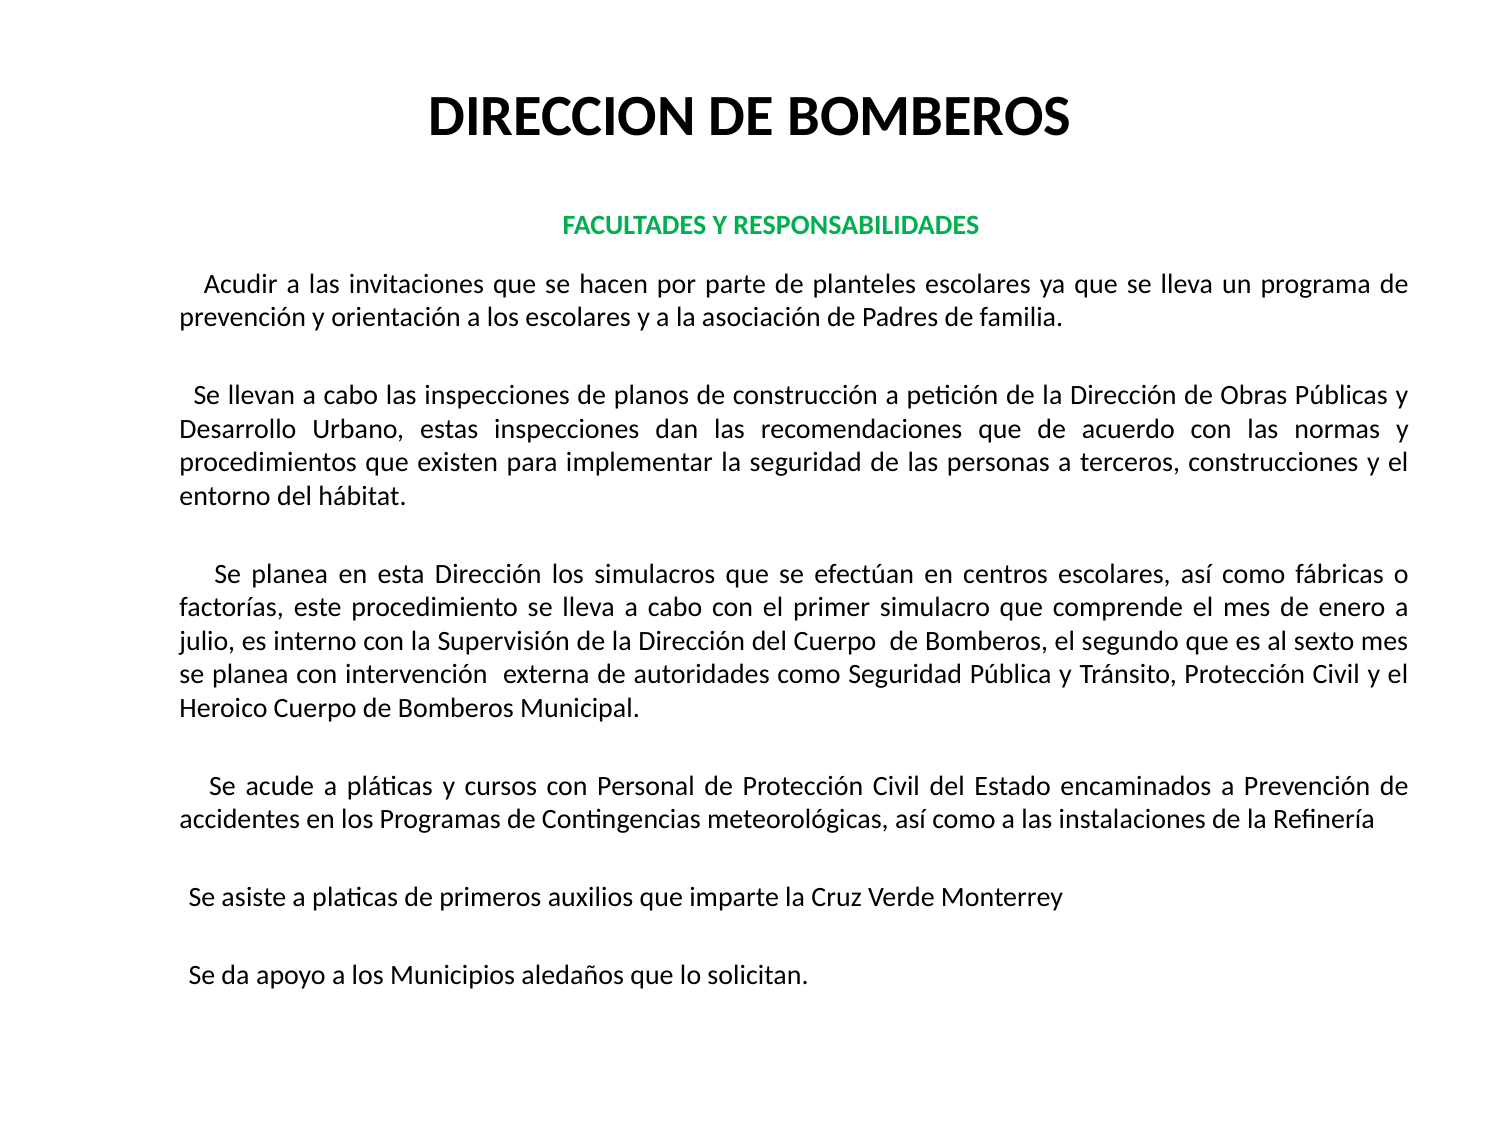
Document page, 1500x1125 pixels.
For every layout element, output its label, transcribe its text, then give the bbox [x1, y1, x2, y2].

list FACULTADES Y RESPONSABILIDADES Acudir a las invitaciones que se hacen por parte de planteles escolares ya que se lleva un programa de prevención y orientación a los escolares y a la asociación de Padres de familia. Se llevan a cabo las inspecciones de planos de construcción a petición de la Dirección de Obras Públicas y Desarrollo Urbano, estas inspecciones dan las recomendaciones que de acuerdo con las normas y procedimientos que existen para implementar la seguridad de las personas a terceros, construcciones y el entorno del hábitat. Se planea en esta Dirección los simulacros que se efectúan en centros escolares, así como fábricas o factorías, este procedimiento se lleva a cabo con el primer simulacro que comprende el mes de enero a julio, es interno con la Supervisión de la Dirección del Cuerpo de Bomberos, el segundo que es al sexto mes se planea con intervención externa de autoridades como Seguridad Pública y Tránsito, Protección Civil y el Heroico Cuerpo de Bomberos Municipal. Se acude a pláticas y cursos con Personal de Protección Civil del Estado encaminados a Prevención de accidentes en los Programas de Contingencias meteorológicas, así como a las instalaciones de la Refinería Se asiste a platicas de primeros auxilios que imparte la Cruz Verde Monterrey Se da apoyo a los Municipios aledaños que lo solicitan. [117, 175, 1425, 1005]
title DIRECCION DE BOMBEROS [234, 58, 1266, 166]
